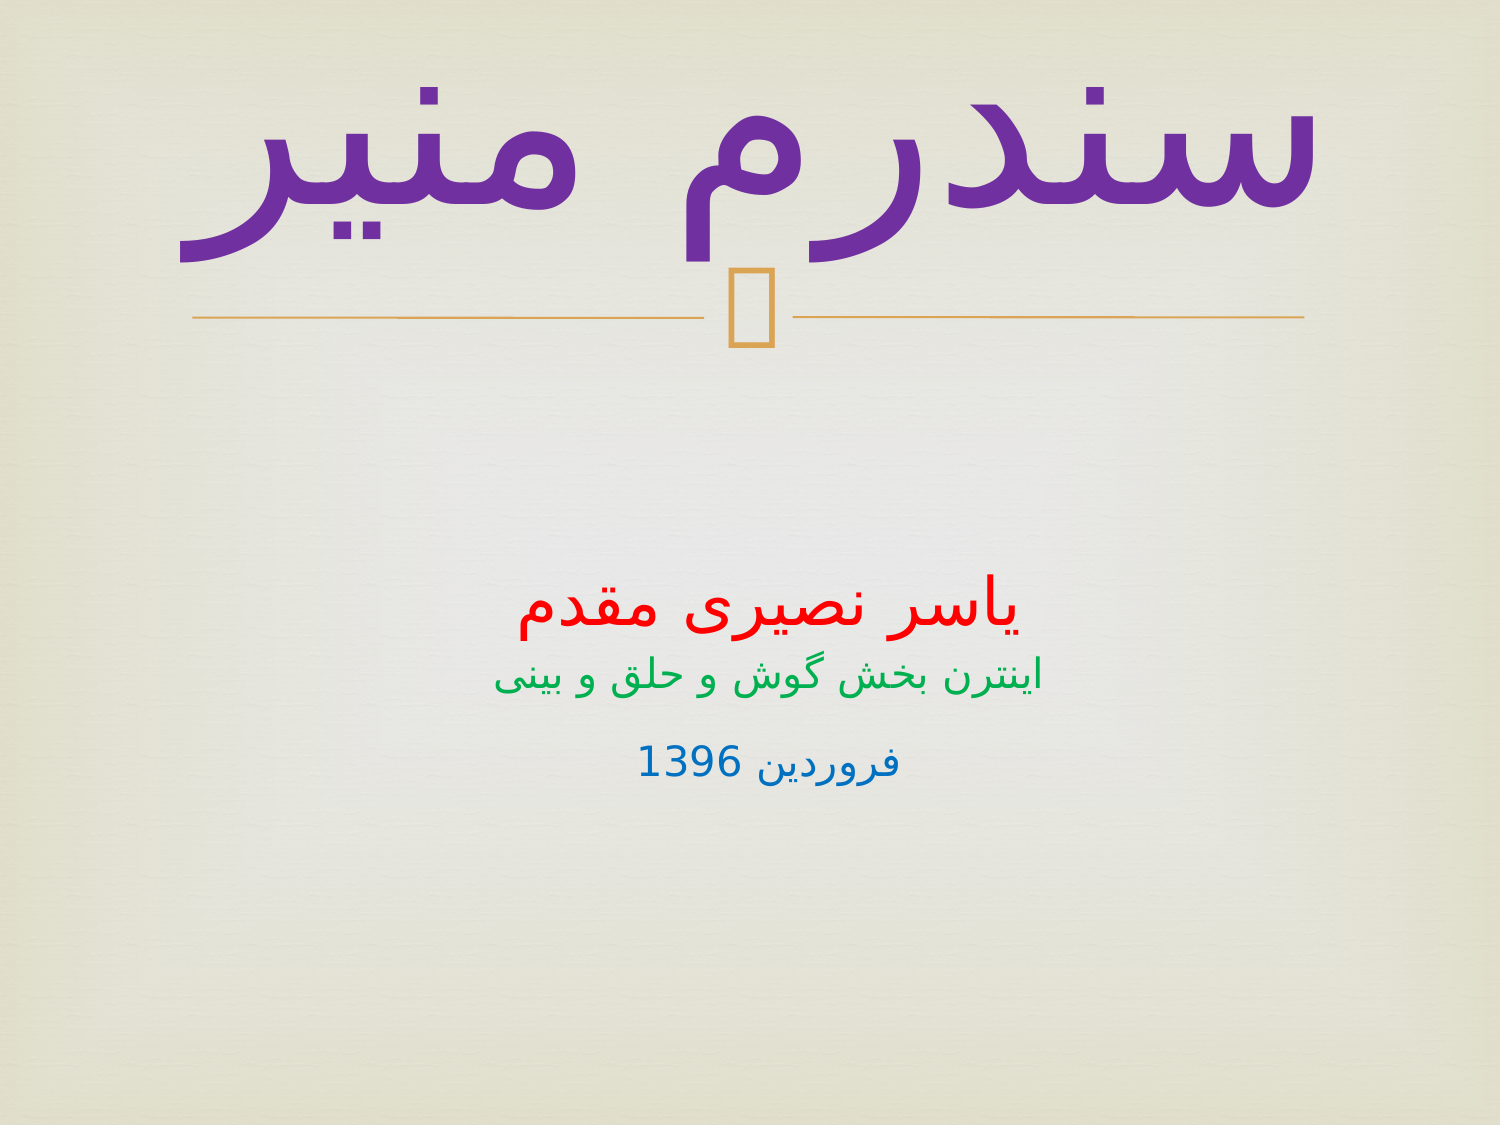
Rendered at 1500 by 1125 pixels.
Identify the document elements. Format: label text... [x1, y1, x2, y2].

title سندرم منیر [87, 0, 1438, 268]
list فروردین 1396 [437, 687, 1101, 793]
list یاسر نصیری مقدم اینترن بخش گوش و حلق و بینی [437, 549, 1101, 687]
